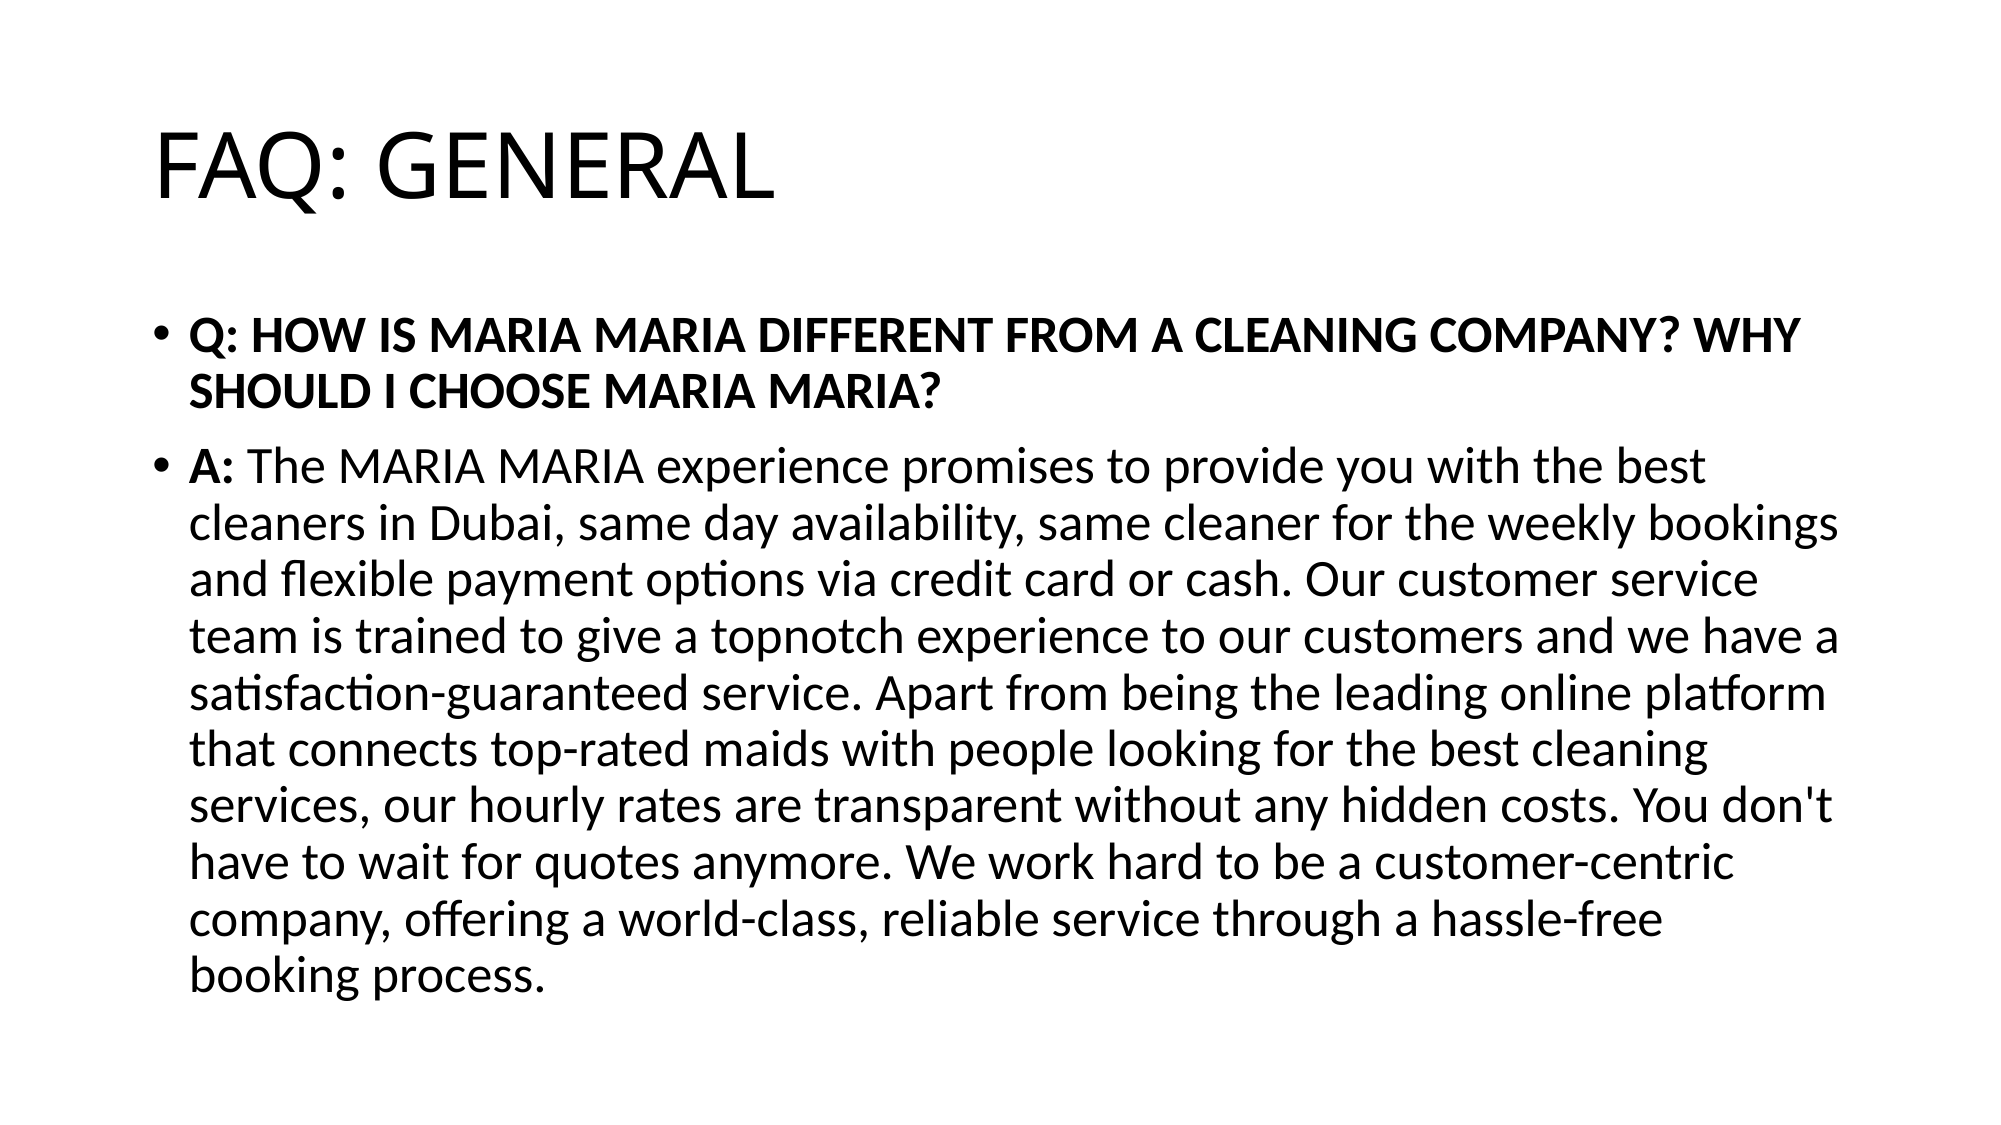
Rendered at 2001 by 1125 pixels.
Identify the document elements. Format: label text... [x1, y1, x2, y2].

title FAQ: GENERAL [137, 59, 1863, 278]
list Q: How is MARIA MARIA different from a cleaning company? Why should I choose MARIA MARIA? A: The MARIA MARIA experience promises to provide you with the best cleaners in Dubai, same day availability, same cleaner for the weekly bookings and flexible payment options via credit card or cash. Our customer service team is trained to give a topnotch experience to our customers and we have a satisfaction-guaranteed service. Apart from being the leading online platform that connects top-rated maids with people looking for the best cleaning services, our hourly rates are transparent without any hidden costs. You don't have to wait for quotes anymore. We work hard to be a customer-centric company, offering a world-class, reliable service through a hassle-free booking process. [137, 299, 1863, 1014]
